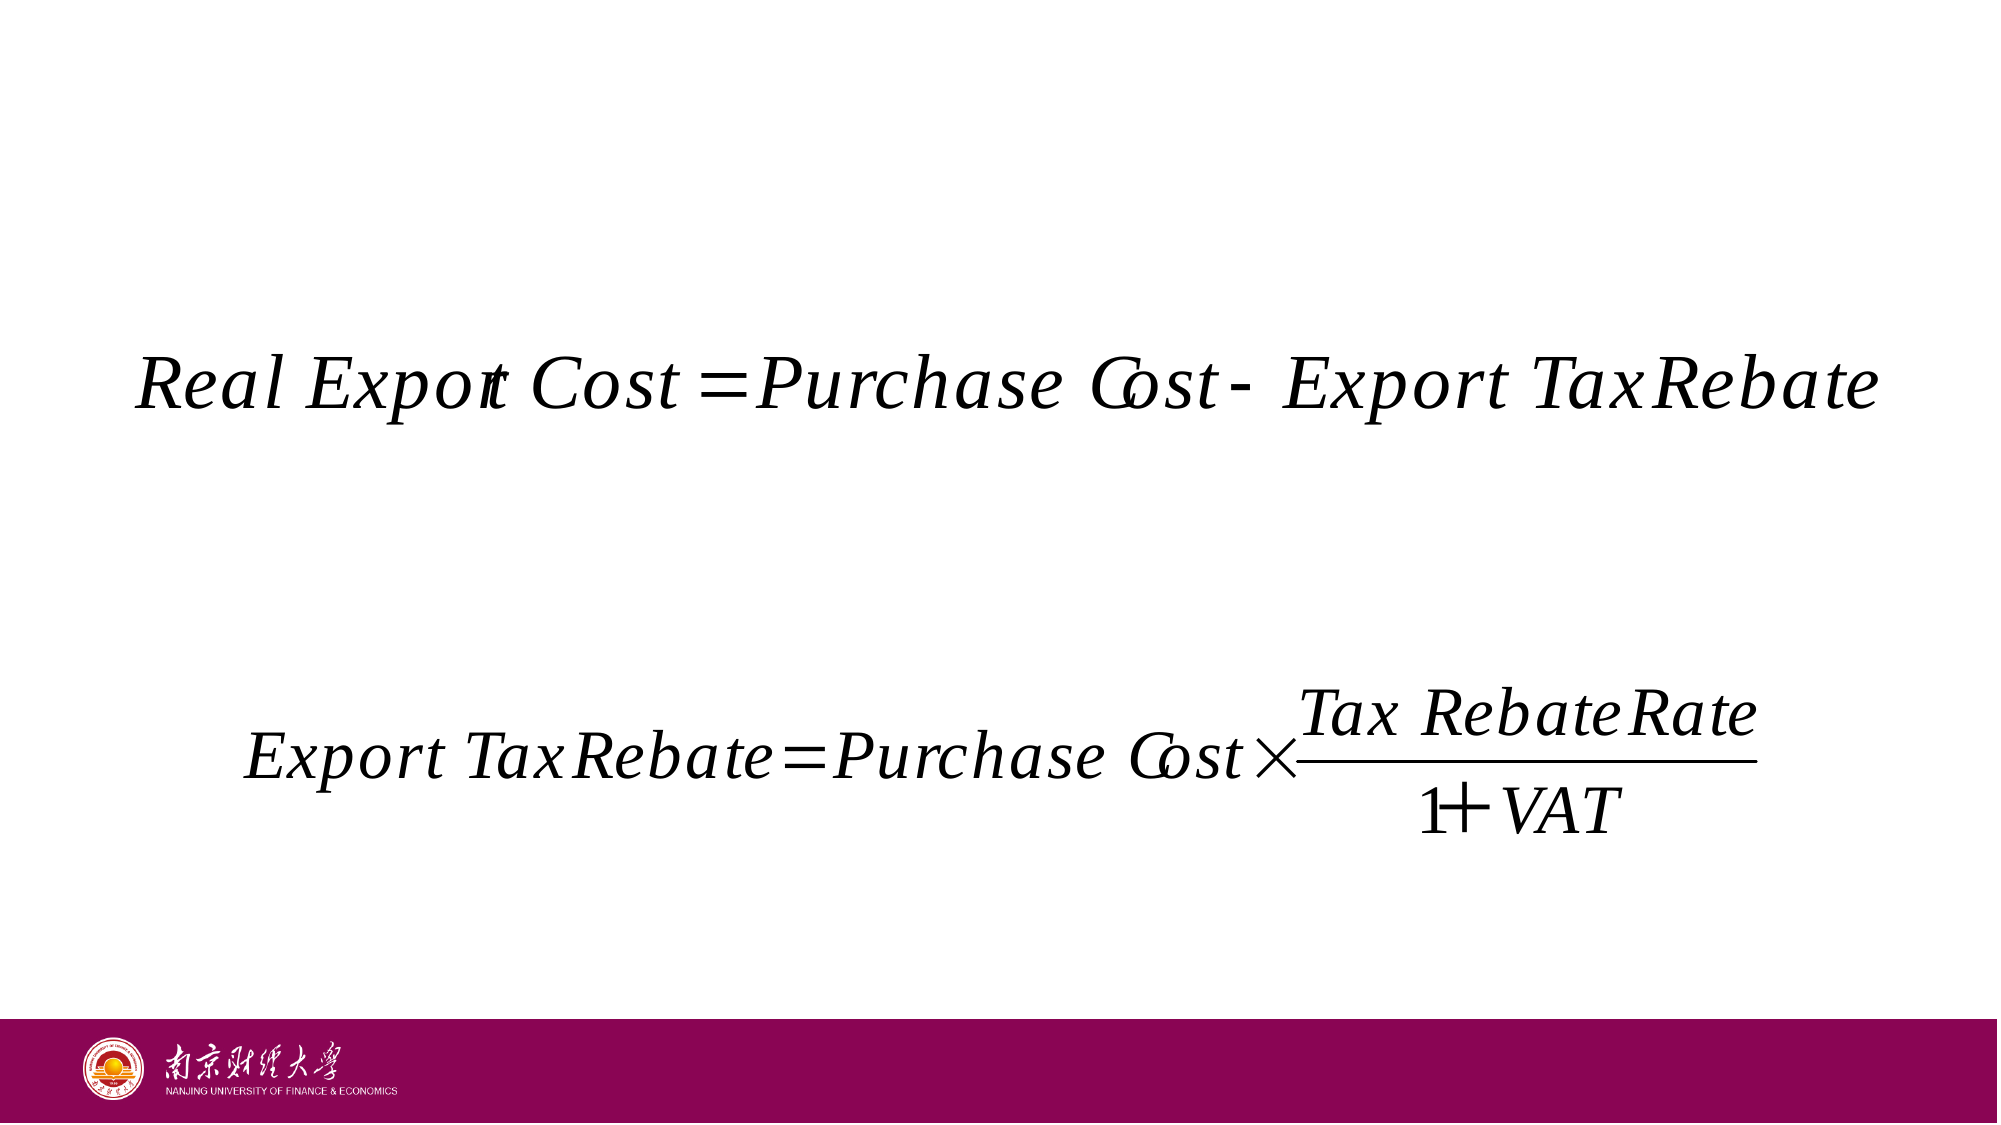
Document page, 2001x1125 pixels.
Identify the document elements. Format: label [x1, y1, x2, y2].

picture [0, 1019, 1997, 1123]
text_box [232, 668, 1768, 849]
text_box [120, 337, 1880, 442]
